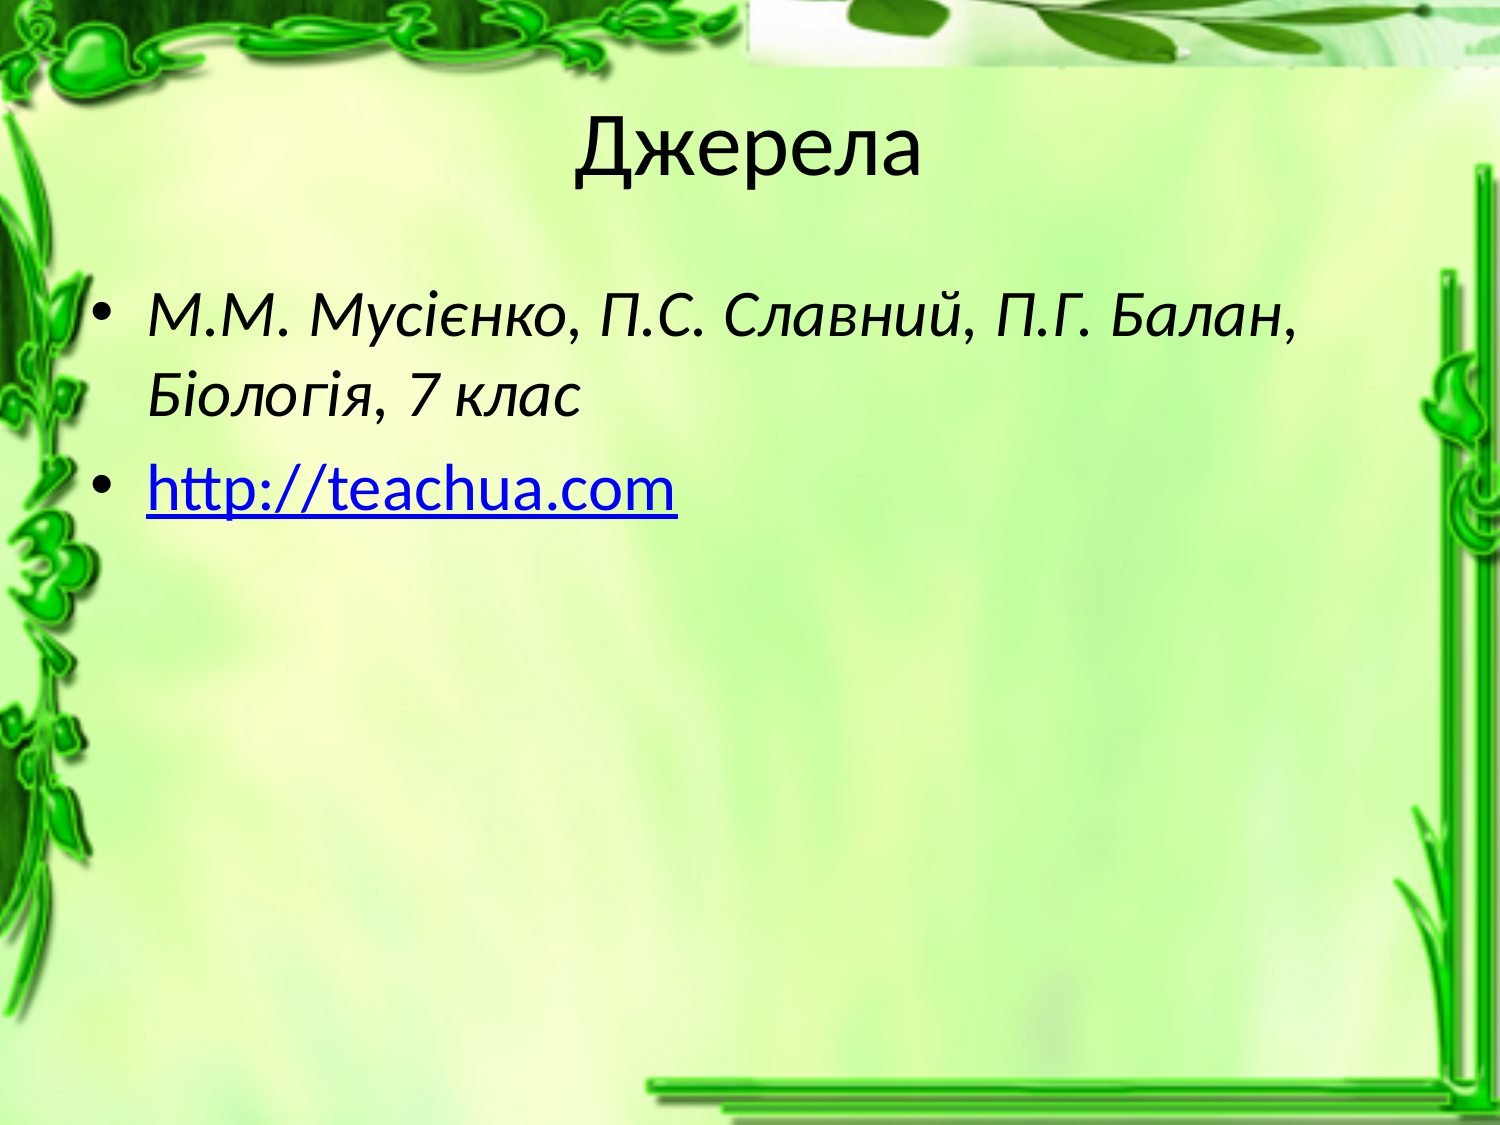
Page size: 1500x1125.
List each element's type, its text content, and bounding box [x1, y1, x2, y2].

list М.М. Мусієнко, П.С. Славний, П.Г. Балан, Біологія, 7 клас http://teachua.com [75, 262, 1425, 1005]
picture [0, 0, 1500, 1125]
title Джерела [75, 45, 1425, 233]
